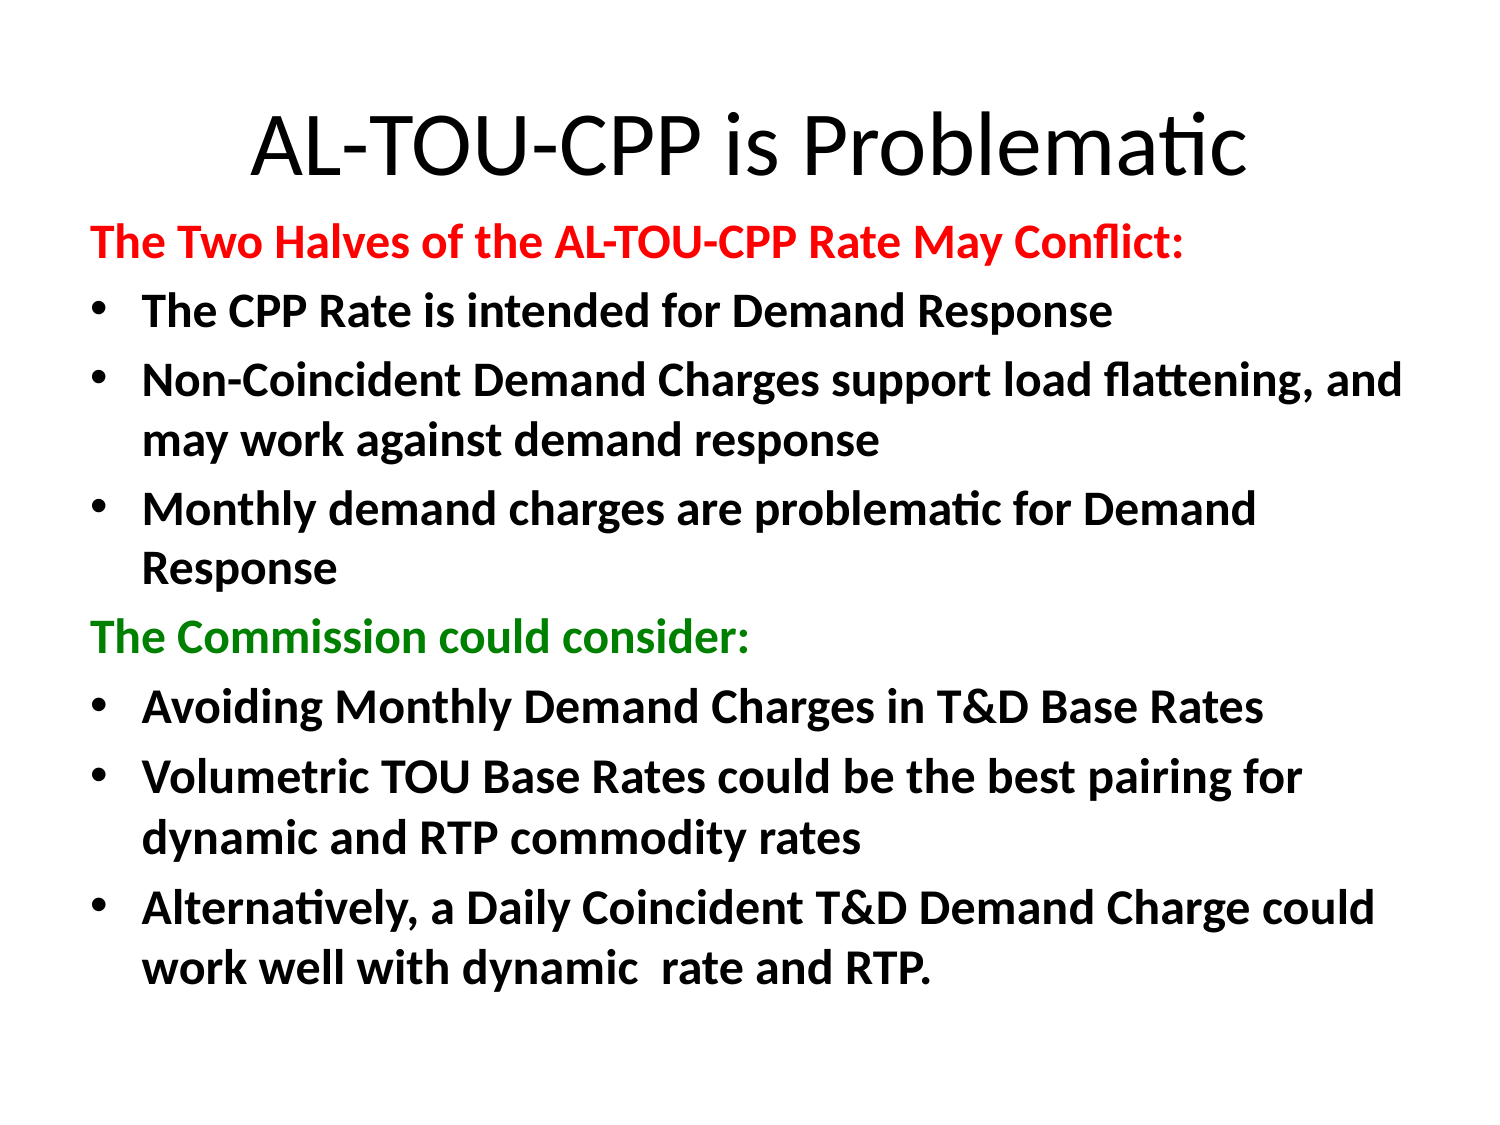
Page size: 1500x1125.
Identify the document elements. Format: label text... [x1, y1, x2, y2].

title AL-TOU-CPP is Problematic [75, 45, 1425, 201]
list The Two Halves of the AL-TOU-CPP Rate May Conflict: The CPP Rate is intended for Demand Response Non-Coincident Demand Charges support load flattening, and may work against demand response Monthly demand charges are problematic for Demand Response The Commission could consider: Avoiding Monthly Demand Charges in T&D Base Rates Volumetric TOU Base Rates could be the best pairing for dynamic and RTP commodity rates Alternatively, a Daily Coincident T&D Demand Charge could work well with dynamic rate and RTP. [75, 201, 1425, 1005]
